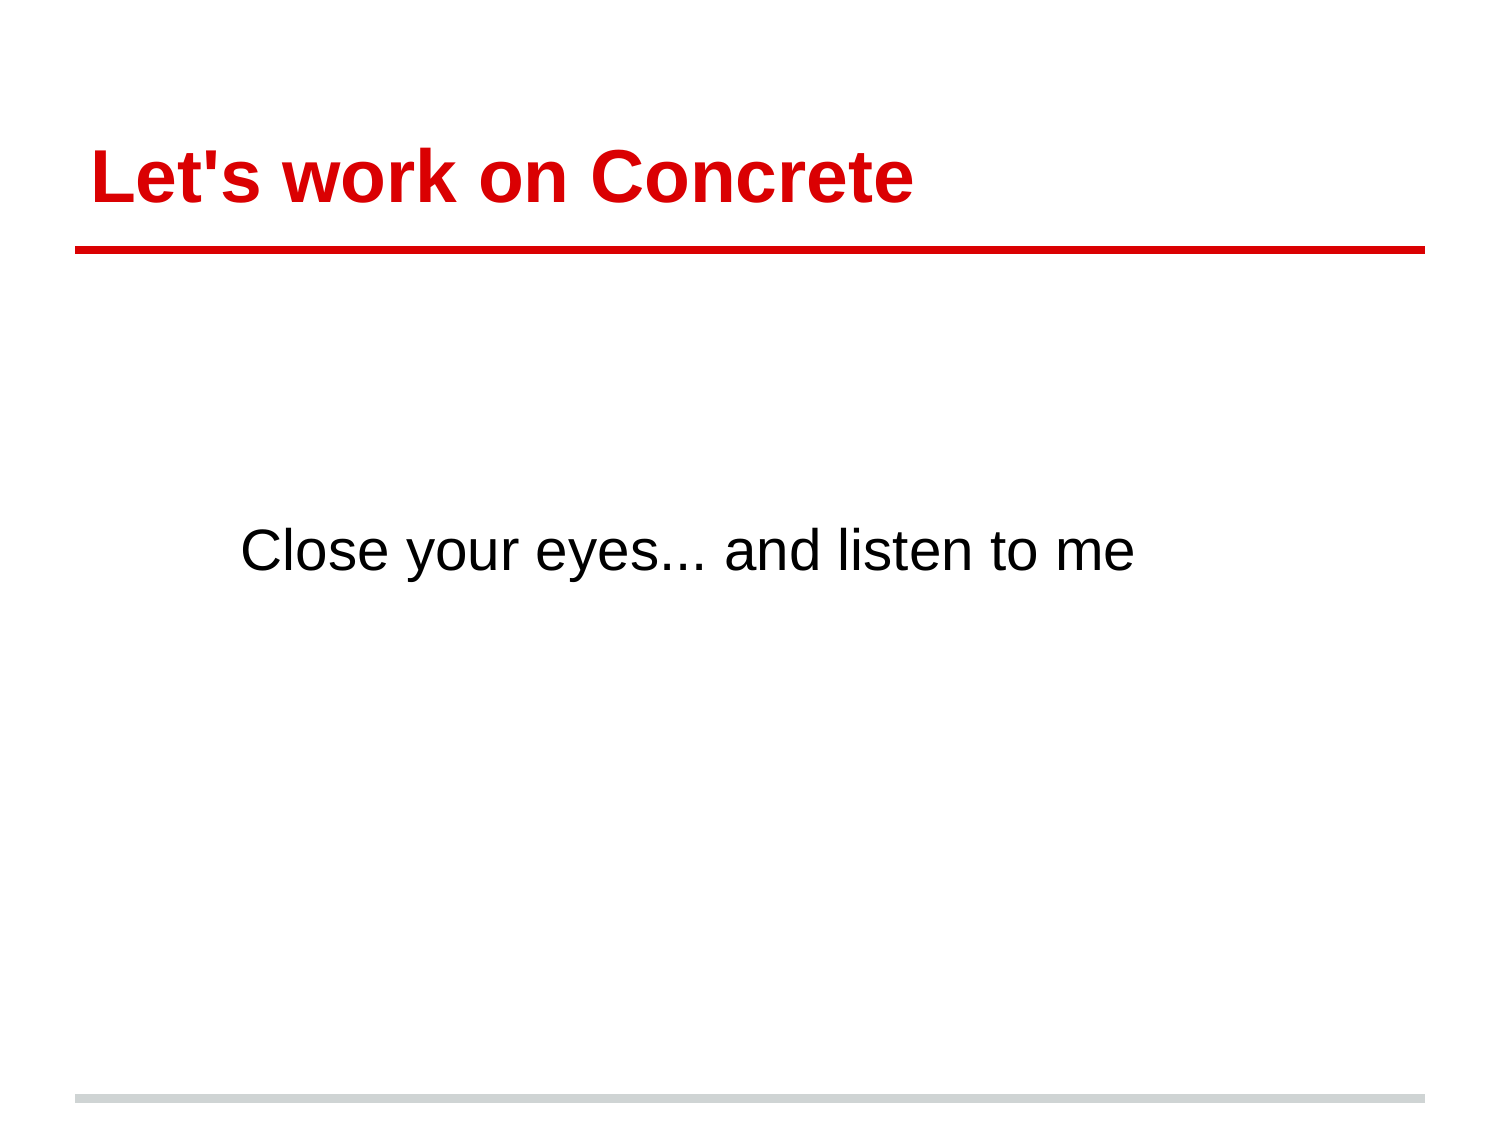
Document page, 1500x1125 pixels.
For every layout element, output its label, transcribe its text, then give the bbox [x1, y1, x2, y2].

title Let's work on Concrete [75, 111, 1425, 233]
list Close your eyes... and listen to me [225, 497, 1401, 1125]
